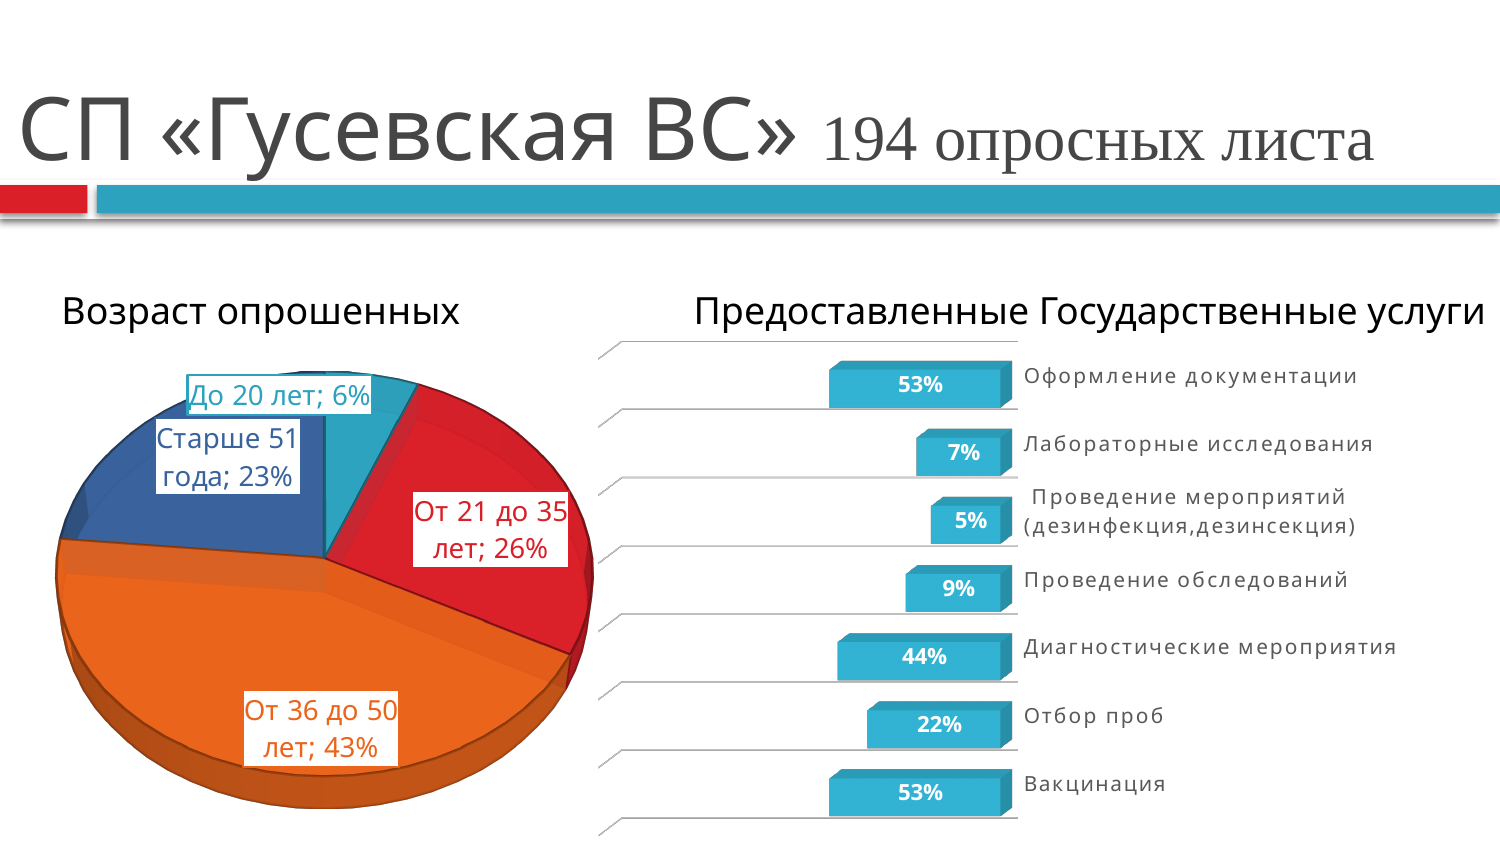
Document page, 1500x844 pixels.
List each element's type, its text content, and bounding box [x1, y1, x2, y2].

chart [0, 340, 1448, 836]
text_box Возраст опрошенных Предоставленные Государственные услуги [46, 280, 1500, 340]
title СП «Гусевская ВС» 194 опросных листа [3, 20, 1495, 186]
